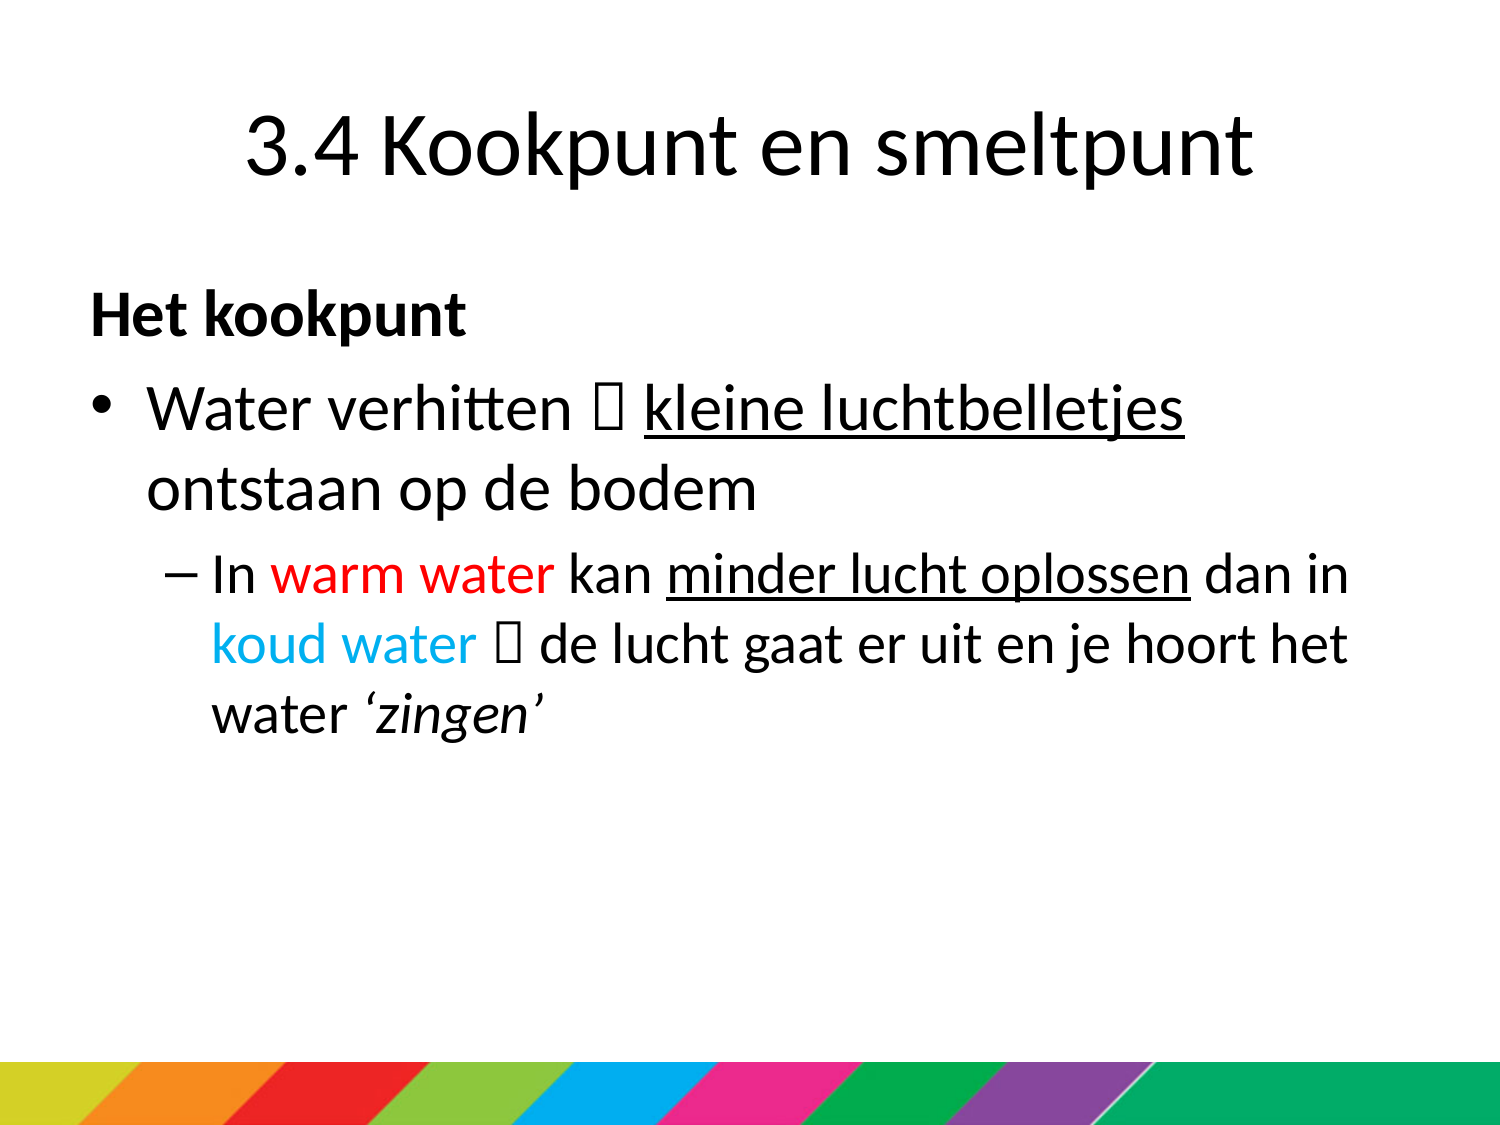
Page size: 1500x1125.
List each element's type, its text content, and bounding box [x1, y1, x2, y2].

picture [0, 1062, 574, 1125]
list Het kookpunt Water verhitten  kleine luchtbelletjes ontstaan op de bodem In warm water kan minder lucht oplossen dan in koud water  de lucht gaat er uit en je hoort het water ‘zingen’ [75, 262, 1425, 1005]
title 3.4 Kookpunt en smeltpunt [75, 45, 1425, 233]
picture [656, 1062, 1500, 1125]
